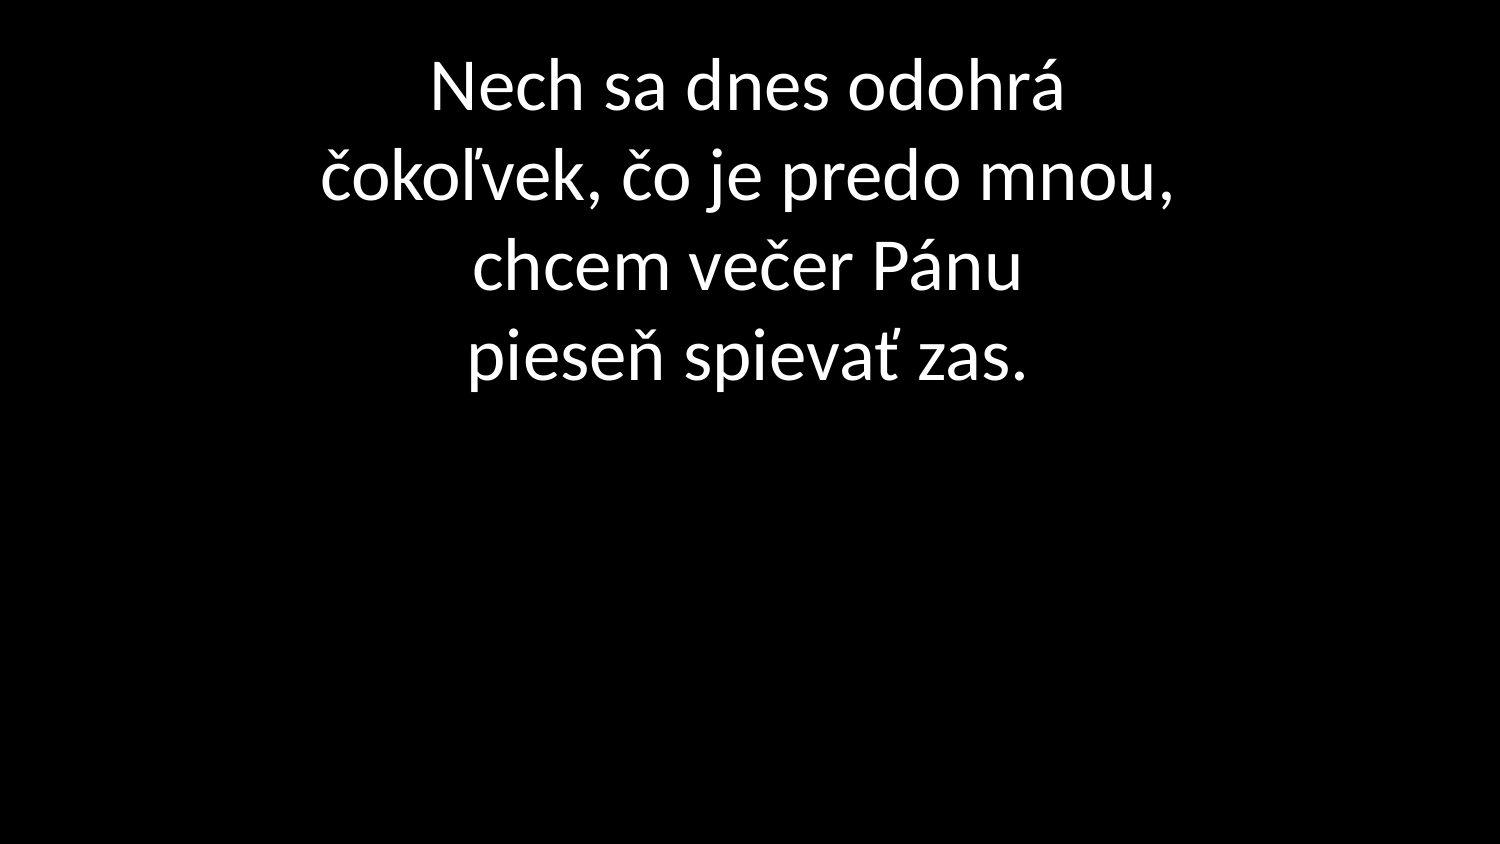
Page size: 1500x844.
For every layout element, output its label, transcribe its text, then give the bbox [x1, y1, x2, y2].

title Nech sa dnes odohrá čokoľvek, čo je predo mnou, chcem večer Pánu pieseň spievať zas. [21, 27, 1476, 825]
